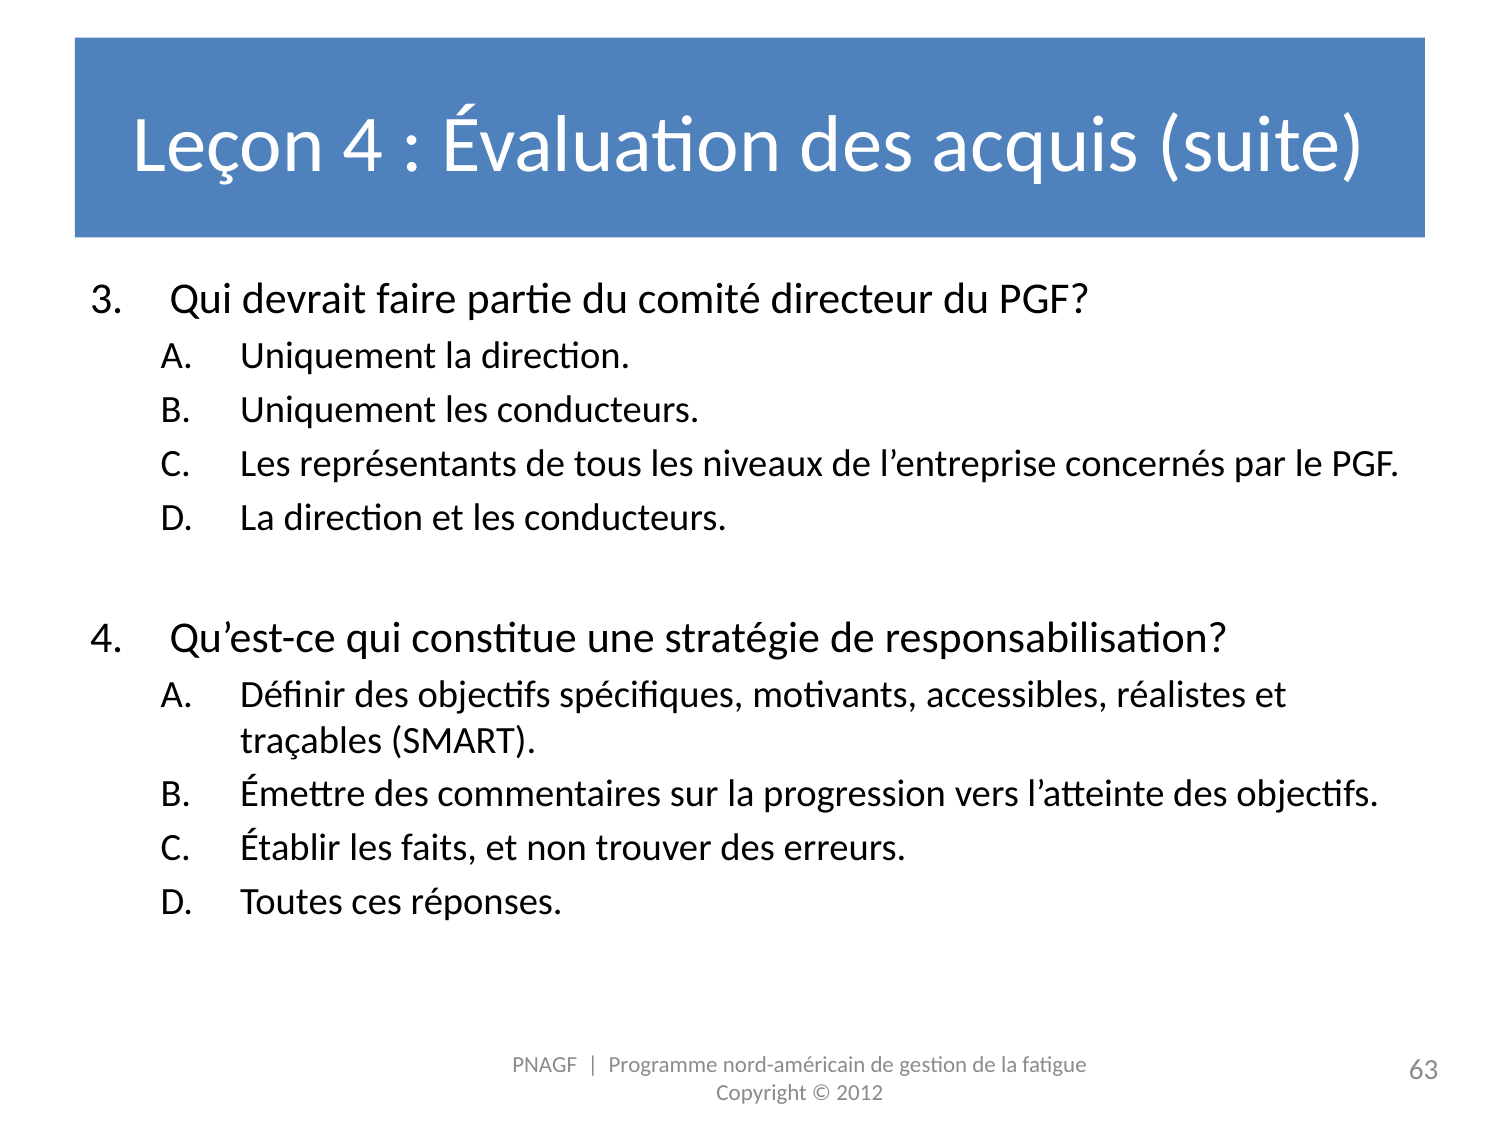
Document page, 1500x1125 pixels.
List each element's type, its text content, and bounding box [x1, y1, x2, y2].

title Leçon 4 : Évaluation des acquis (suite) [75, 45, 1425, 233]
list Qui devrait faire partie du comité directeur du PGF? Uniquement la direction. Uniquement les conducteurs. Les représentants de tous les niveaux de l’entreprise concernés par le PGF. La direction et les conducteurs. Qu’est-ce qui constitue une stratégie de responsabilisation? Définir des objectifs spécifiques, motivants, accessibles, réalistes et traçables (SMART). Émettre des commentaires sur la progression vers l’atteinte des objectifs. Établir les faits, et non trouver des erreurs. Toutes ces réponses. [75, 262, 1425, 1005]
